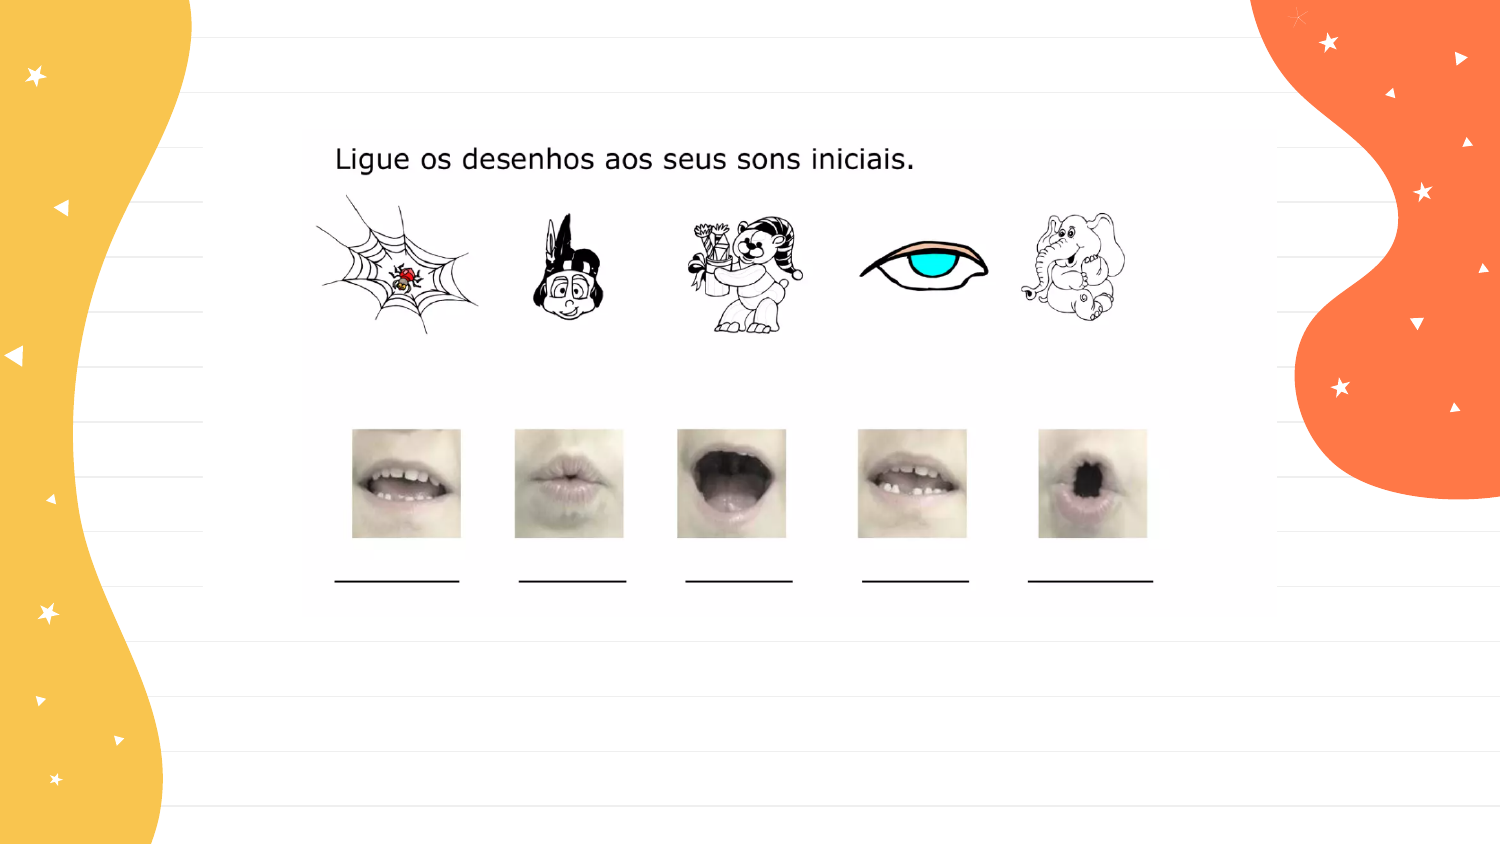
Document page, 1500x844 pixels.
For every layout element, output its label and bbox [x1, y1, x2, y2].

picture [202, 128, 1278, 617]
